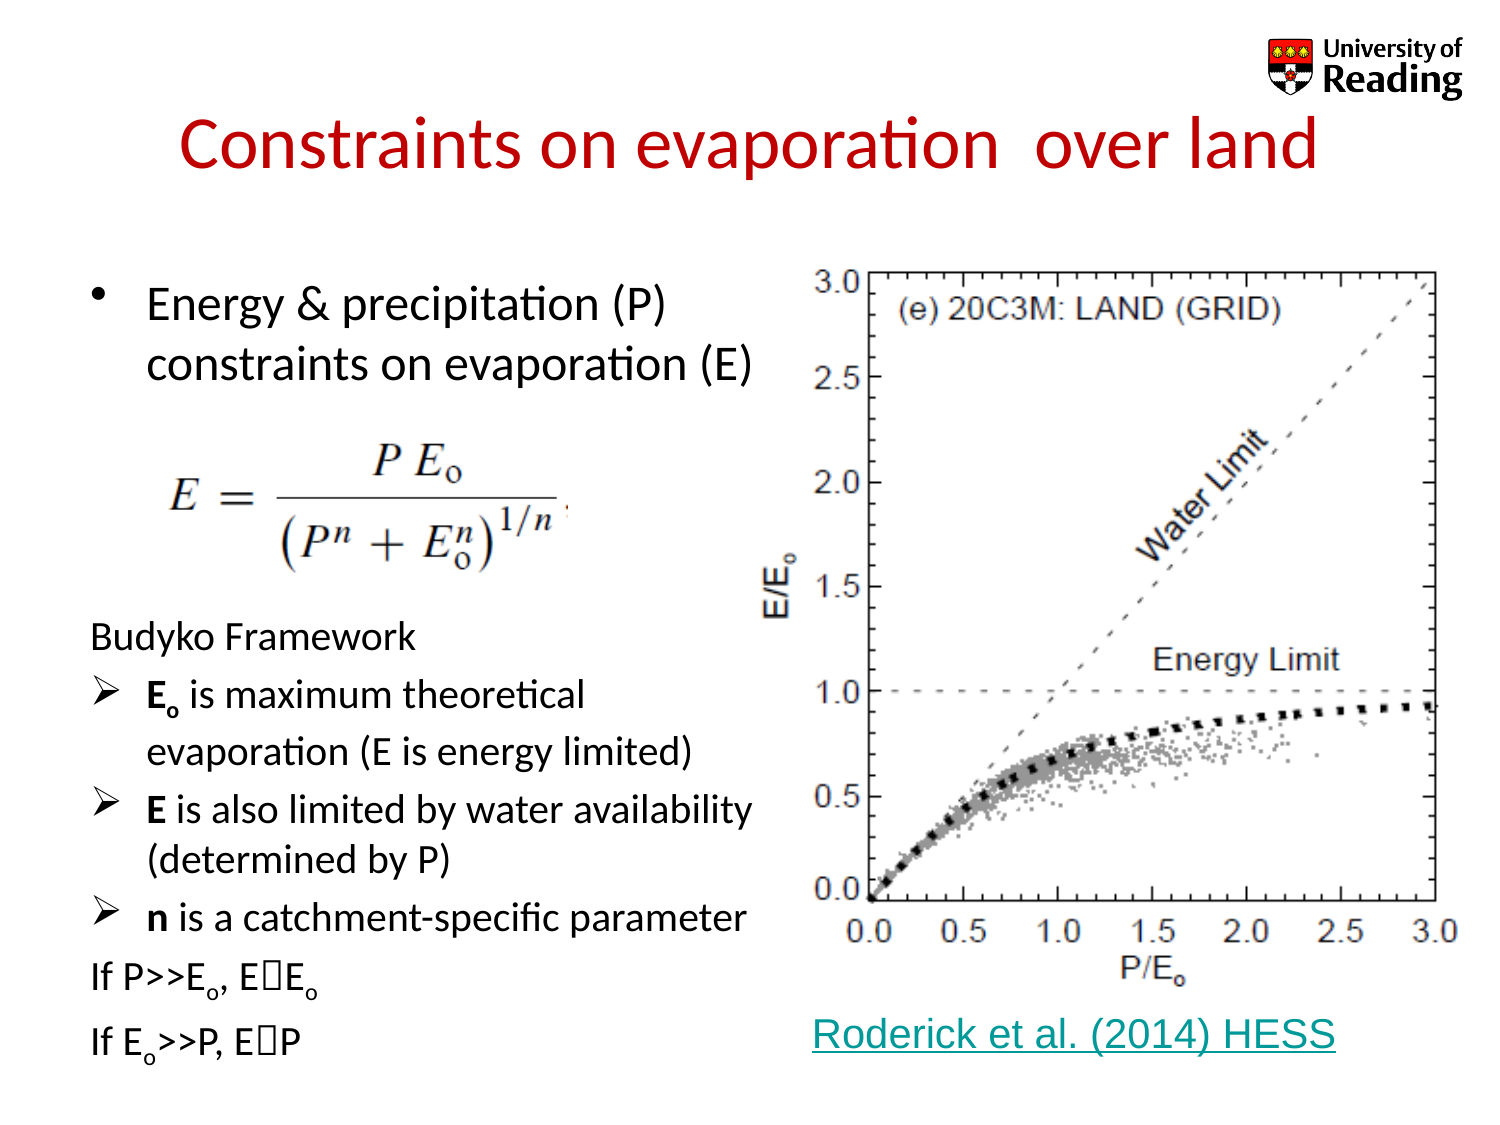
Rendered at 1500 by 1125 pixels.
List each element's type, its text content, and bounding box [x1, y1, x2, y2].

title Constraints on evaporation over land [74, 44, 1426, 233]
picture [133, 408, 569, 613]
picture [719, 243, 1483, 1012]
text_box Roderick et al. (2014) HESS [797, 1021, 1371, 1065]
list Energy & precipitation (P) constraints on evaporation (E) Budyko Framework Eo is maximum theoretical evaporation (E is energy limited) E is also limited by water availability (determined by P) n is a catchment-specific parameter If P>>Eo, EEo If Eo>>P, EP [74, 262, 714, 1006]
picture [1268, 37, 1463, 101]
